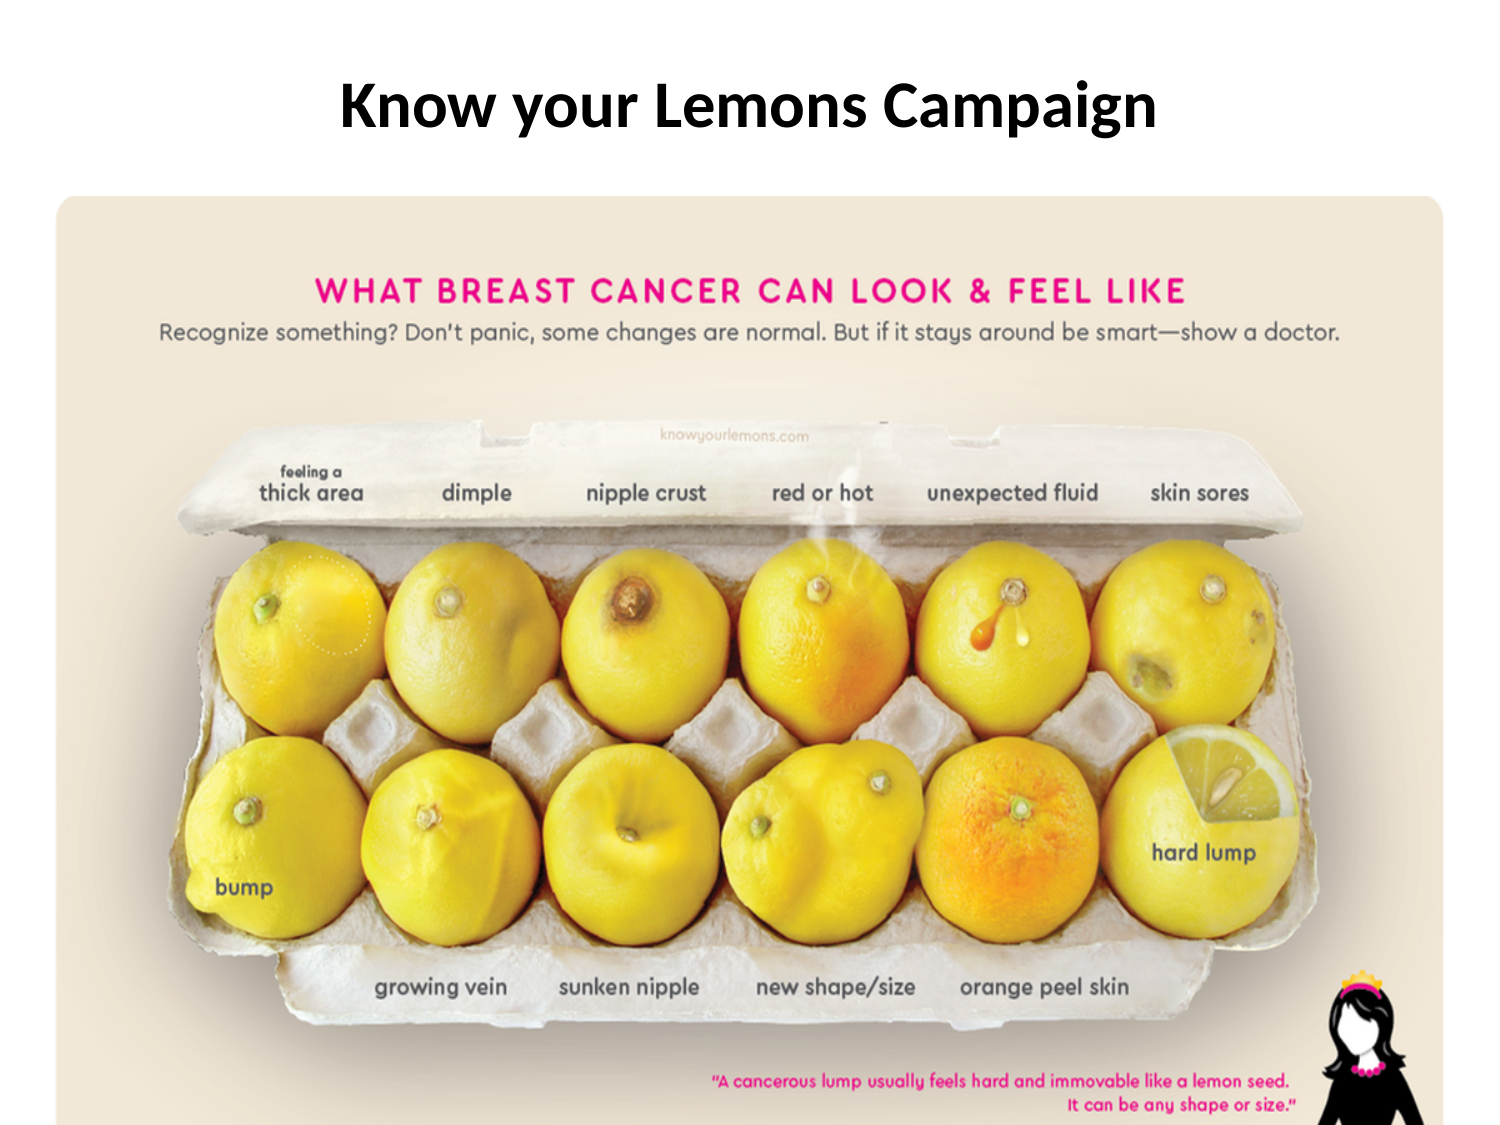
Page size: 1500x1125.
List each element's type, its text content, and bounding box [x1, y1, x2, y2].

text_box Know your Lemons Campaign [325, 53, 1174, 148]
picture [0, 195, 1500, 1125]
